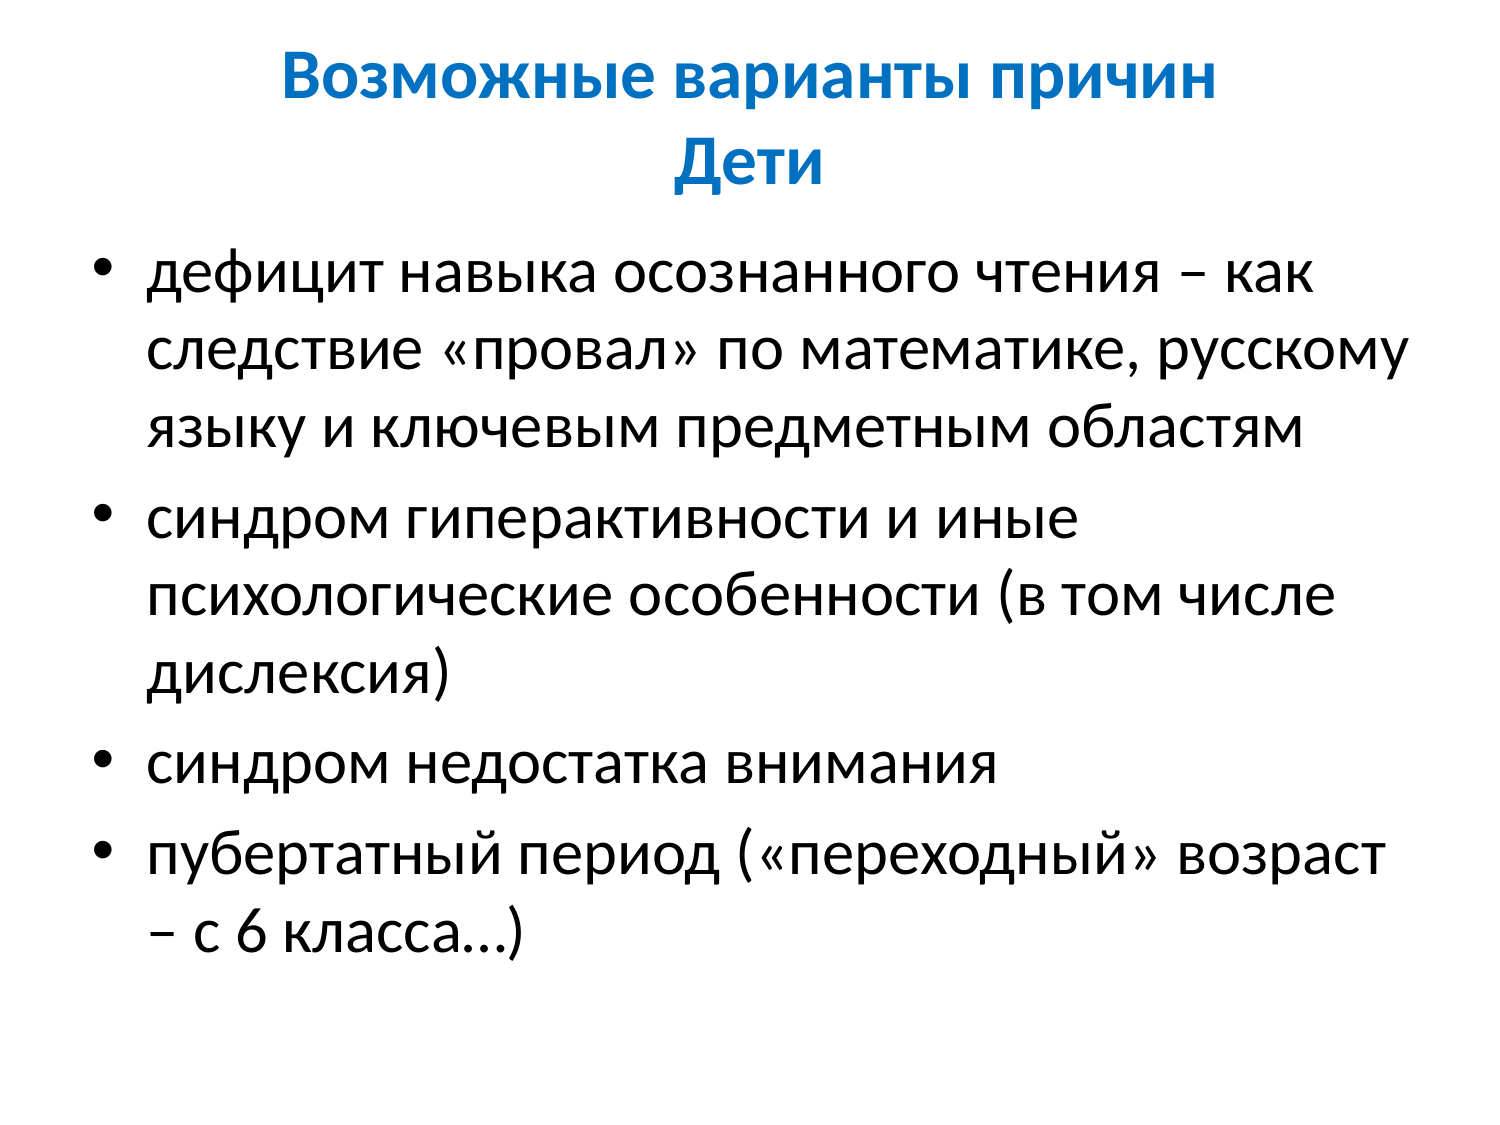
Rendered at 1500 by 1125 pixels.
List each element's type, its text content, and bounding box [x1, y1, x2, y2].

title Возможные варианты причин Дети [17, 19, 1483, 207]
list дефицит навыка осознанного чтения – как следствие «провал» по математике, русскому языку и ключевым предметным областям синдром гиперактивности и иные психологические особенности (в том числе дислексия) синдром недостатка внимания пубертатный период («переходный» возраст – с 6 класса…) [76, 219, 1449, 1028]
